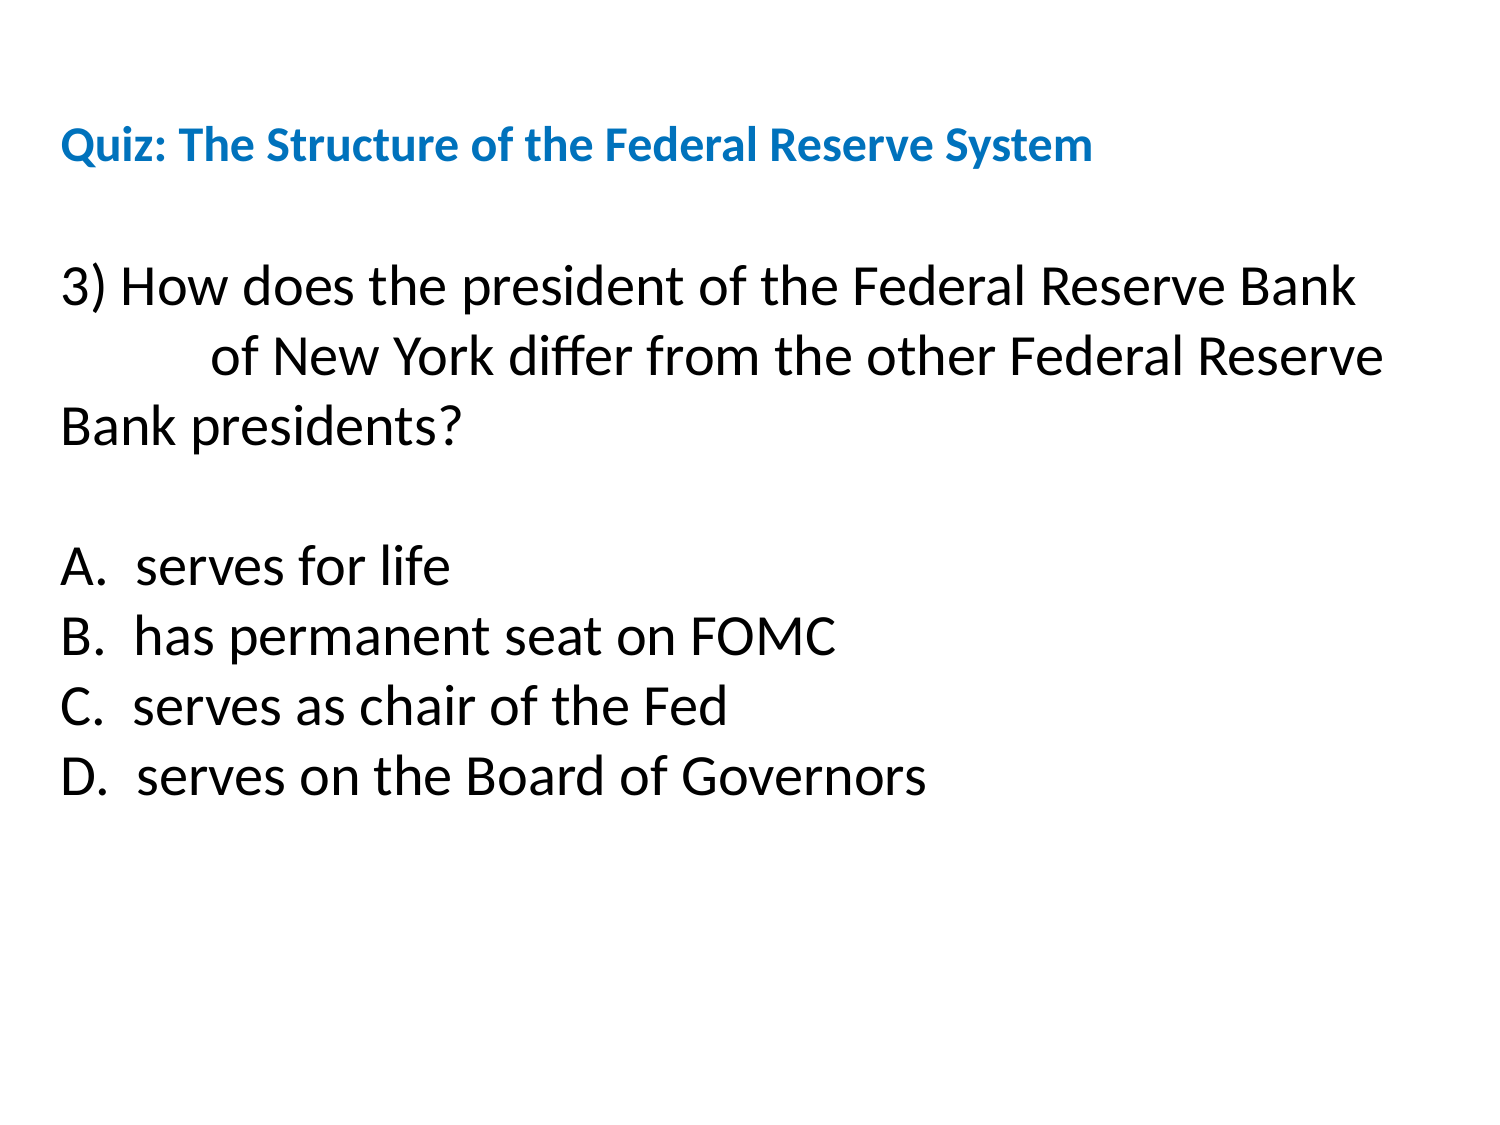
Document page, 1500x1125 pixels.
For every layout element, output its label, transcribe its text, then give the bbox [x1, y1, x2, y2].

text_box 3) How does the president of the Federal Reserve Bank of New York differ from the other Federal Reserve Bank presidents? A. serves for life B. has permanent seat on FOMC C. serves as chair of the Fed D. serves on the Board of Governors [45, 239, 1435, 815]
text_box Quiz: The Structure of the Federal Reserve System [45, 104, 1296, 179]
